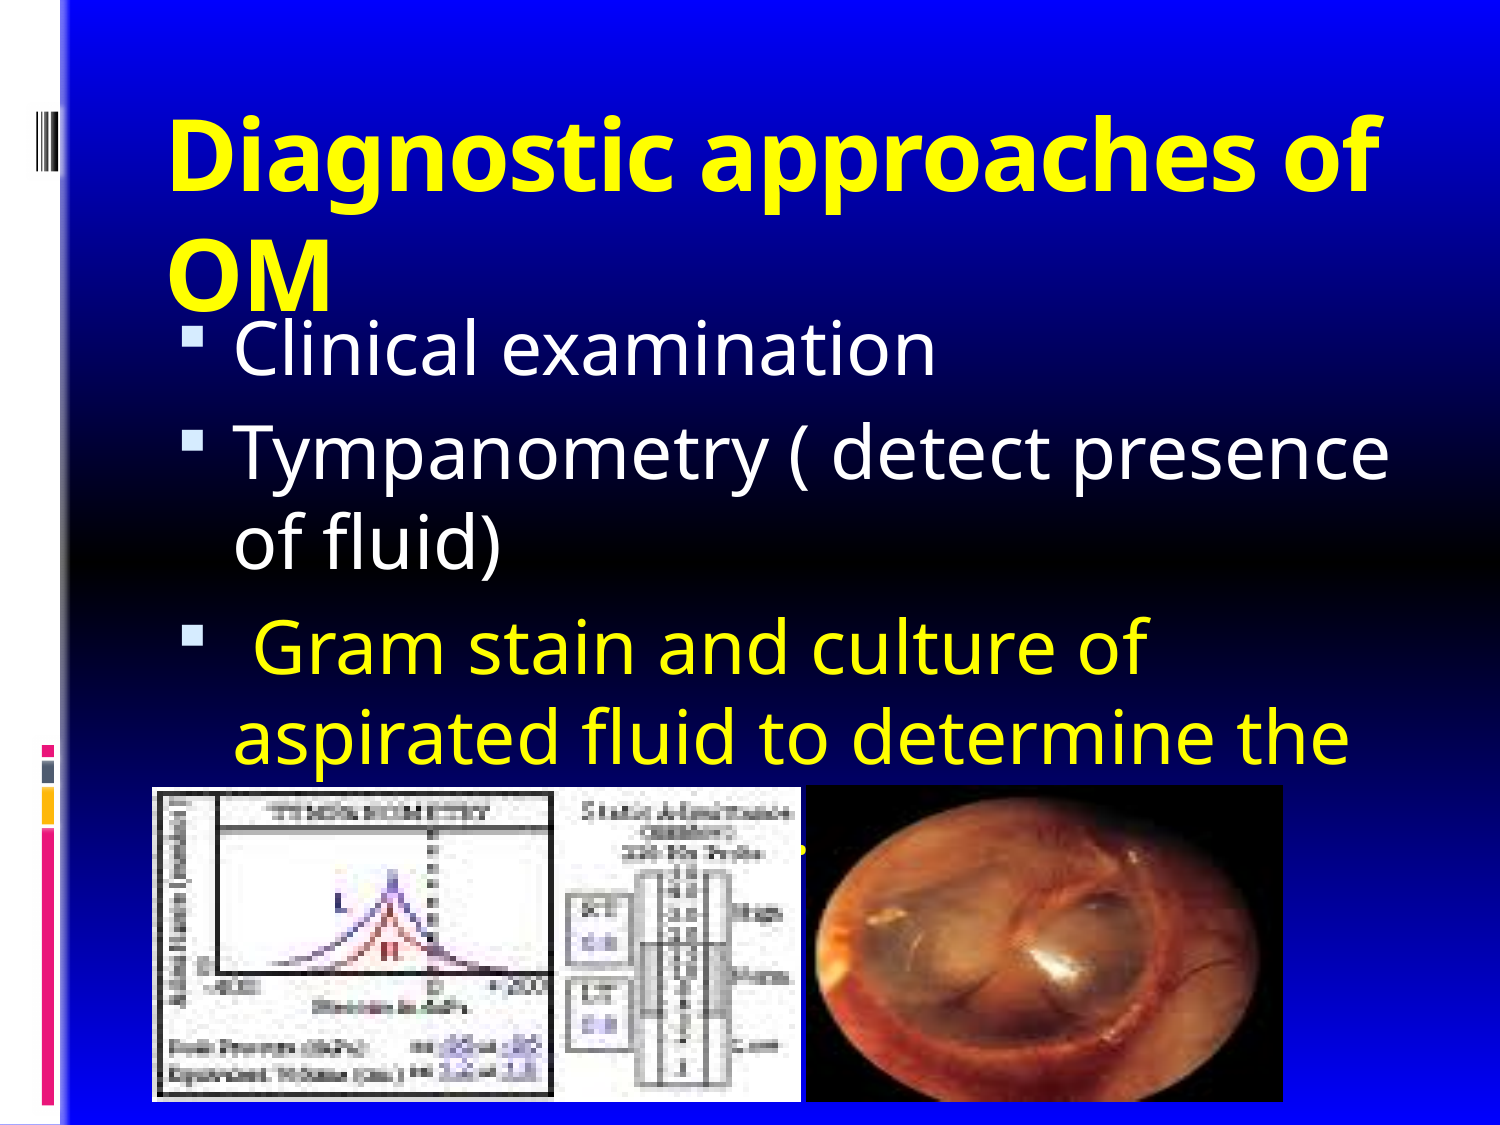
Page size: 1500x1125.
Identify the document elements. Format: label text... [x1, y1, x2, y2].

picture [151, 787, 800, 1102]
list Clinical examination Tympanometry ( detect presence of fluid) Gram stain and culture of aspirated fluid to determine the etiologic agents. [150, 292, 1425, 1043]
title Diagnostic approaches of OM [150, 83, 1425, 234]
picture [806, 785, 1283, 1102]
